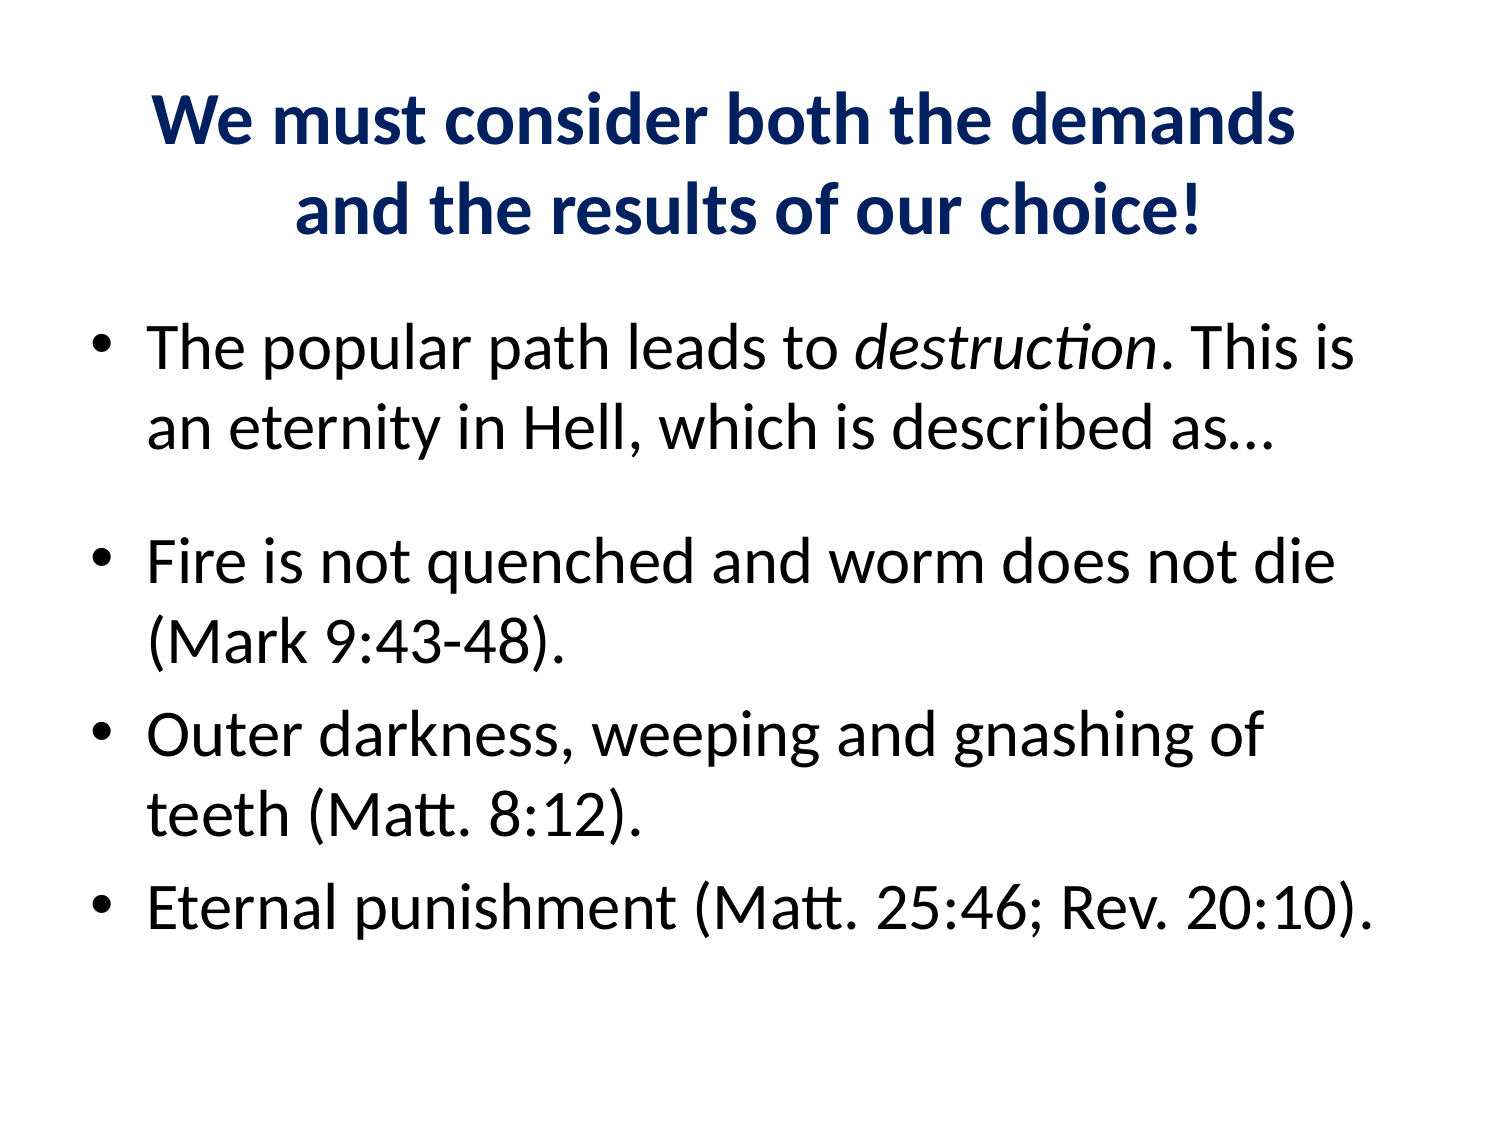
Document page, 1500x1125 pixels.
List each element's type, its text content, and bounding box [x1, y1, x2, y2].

title We must consider both the demands and the results of our choice! [75, 45, 1425, 275]
list The popular path leads to destruction. This is an eternity in Hell, which is described as… Fire is not quenched and worm does not die (Mark 9:43-48). Outer darkness, weeping and gnashing of teeth (Matt. 8:12). Eternal punishment (Matt. 25:46; Rev. 20:10). [75, 295, 1425, 1038]
